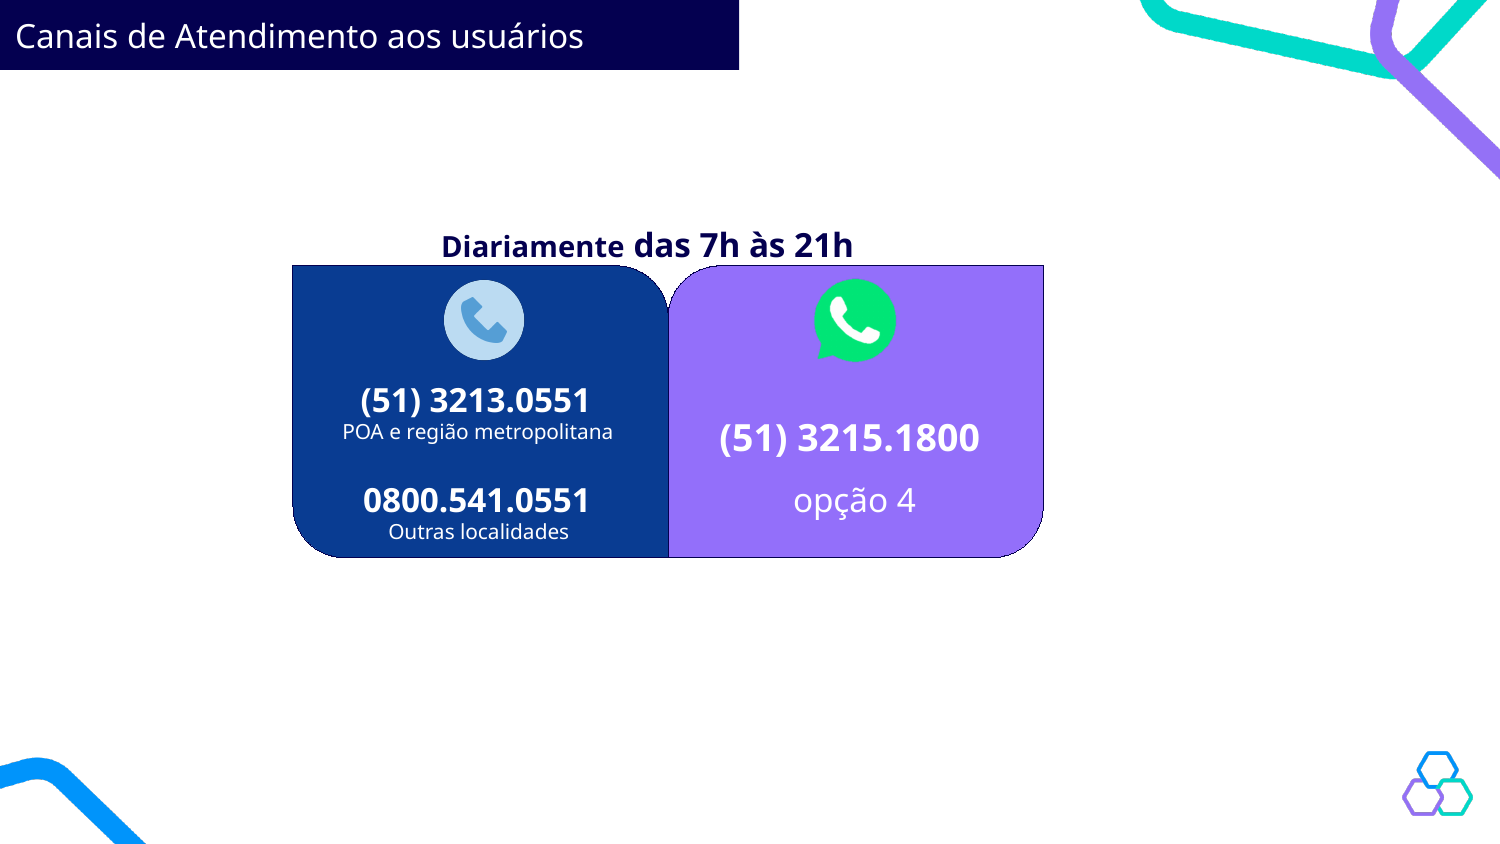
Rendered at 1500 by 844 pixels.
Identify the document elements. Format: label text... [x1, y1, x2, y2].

text_box Diariamente das 7h às 21h [426, 203, 873, 280]
text_box [668, 265, 1044, 558]
text_box [292, 265, 669, 558]
text_box (51) 3215.1800 opção 4 [704, 384, 1005, 527]
text_box (51) 3213.0551 POA e região metropolitana [319, 371, 642, 452]
text_box Canais de Atendimento aos usuários [0, 0, 740, 70]
text_box 0800.541.0551 Outras localidades [337, 471, 626, 551]
picture [0, 0, 1500, 844]
